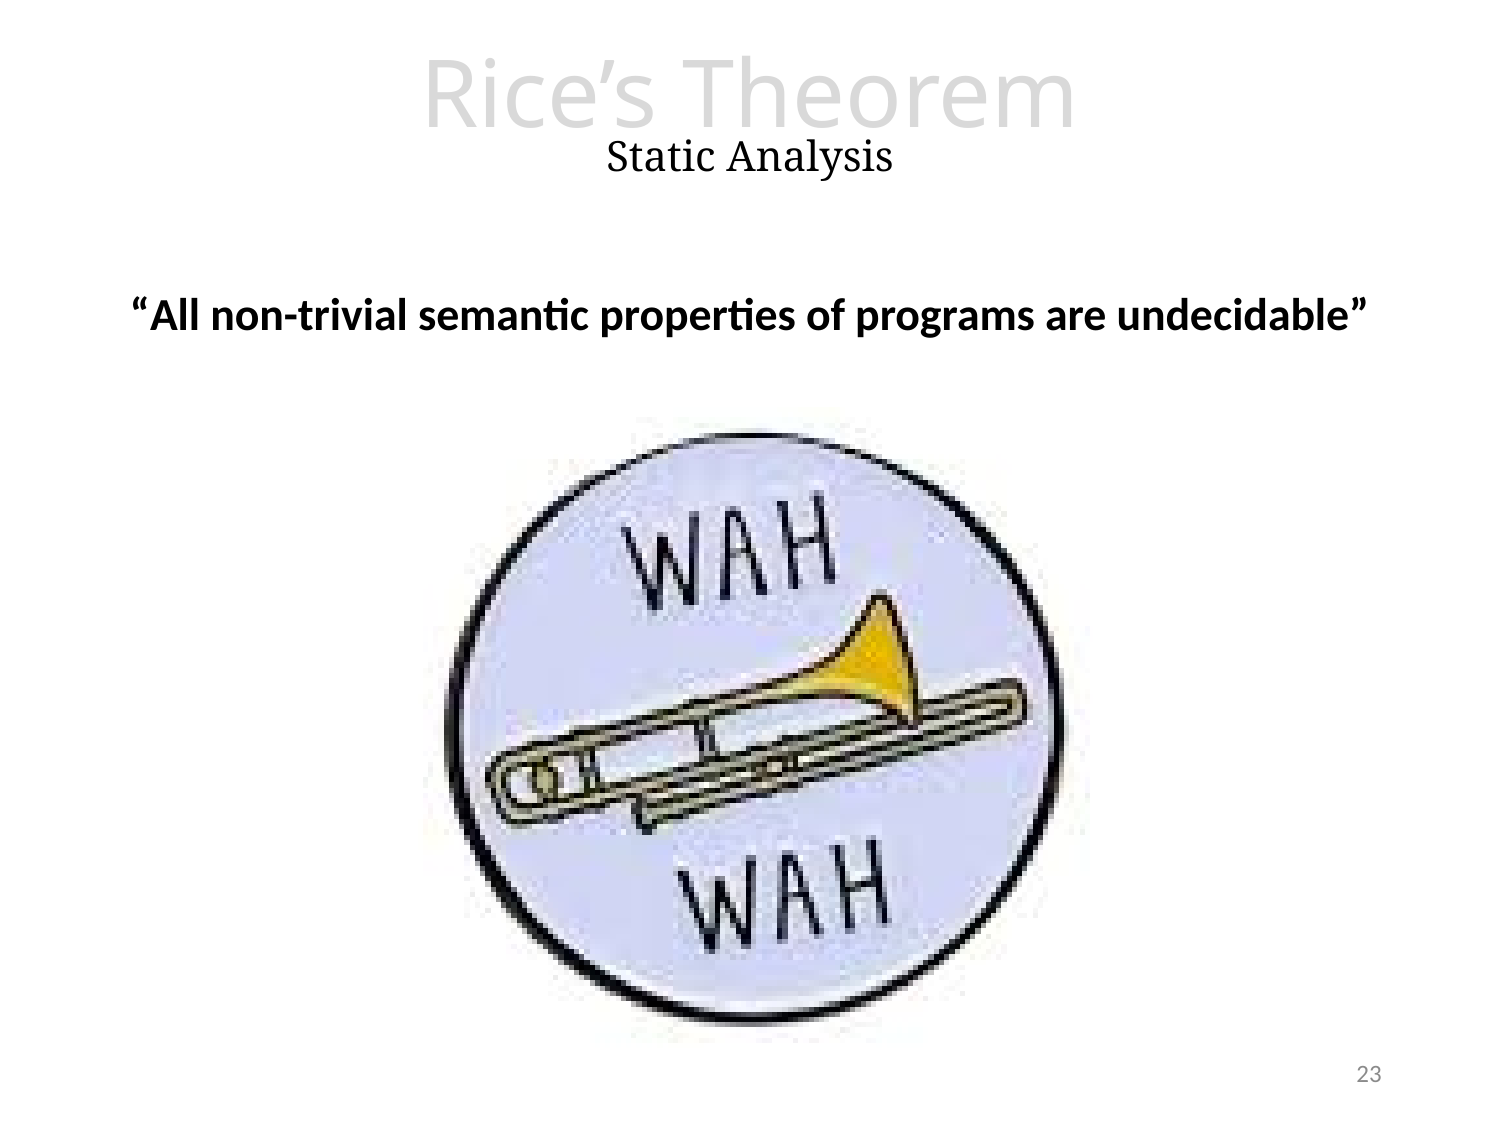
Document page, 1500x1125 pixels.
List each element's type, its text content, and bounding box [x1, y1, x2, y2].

slide_number 23 [1059, 1042, 1397, 1103]
list “All non-trivial semantic properties of programs are undecidable” [103, 283, 1397, 371]
picture [407, 406, 1093, 1060]
title Rice’s Theorem Static Analysis [103, 13, 1397, 231]
